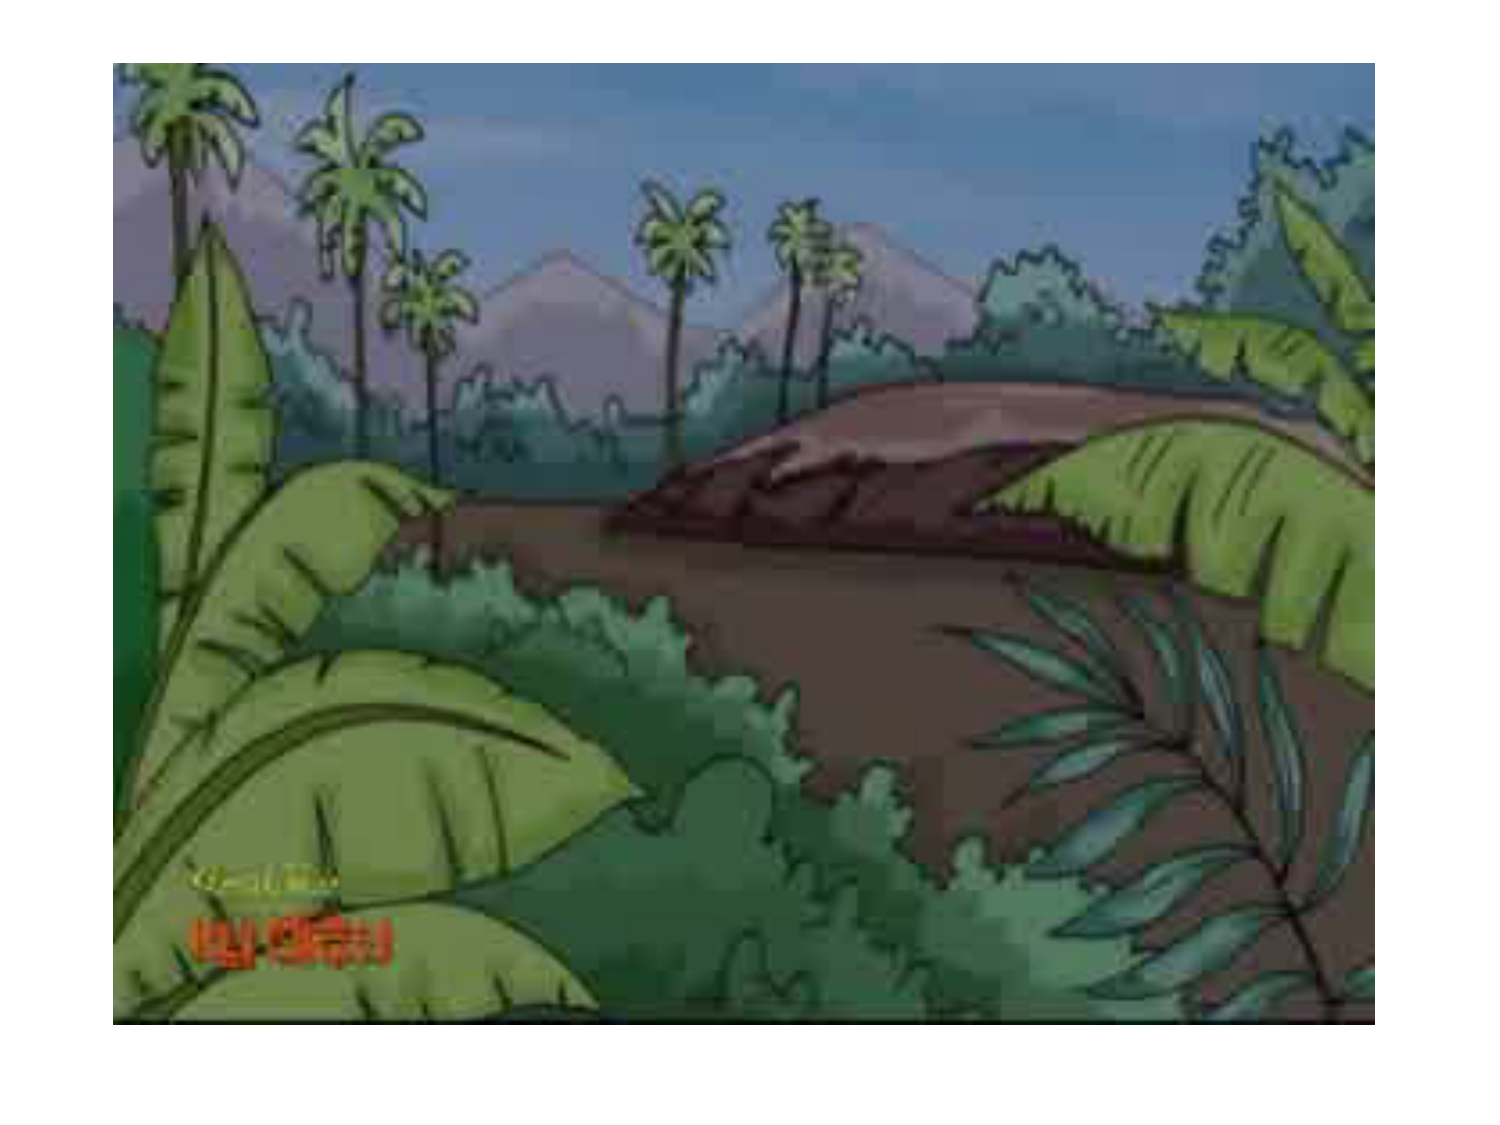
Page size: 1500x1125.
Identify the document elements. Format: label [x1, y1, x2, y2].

list [112, 62, 1376, 1026]
